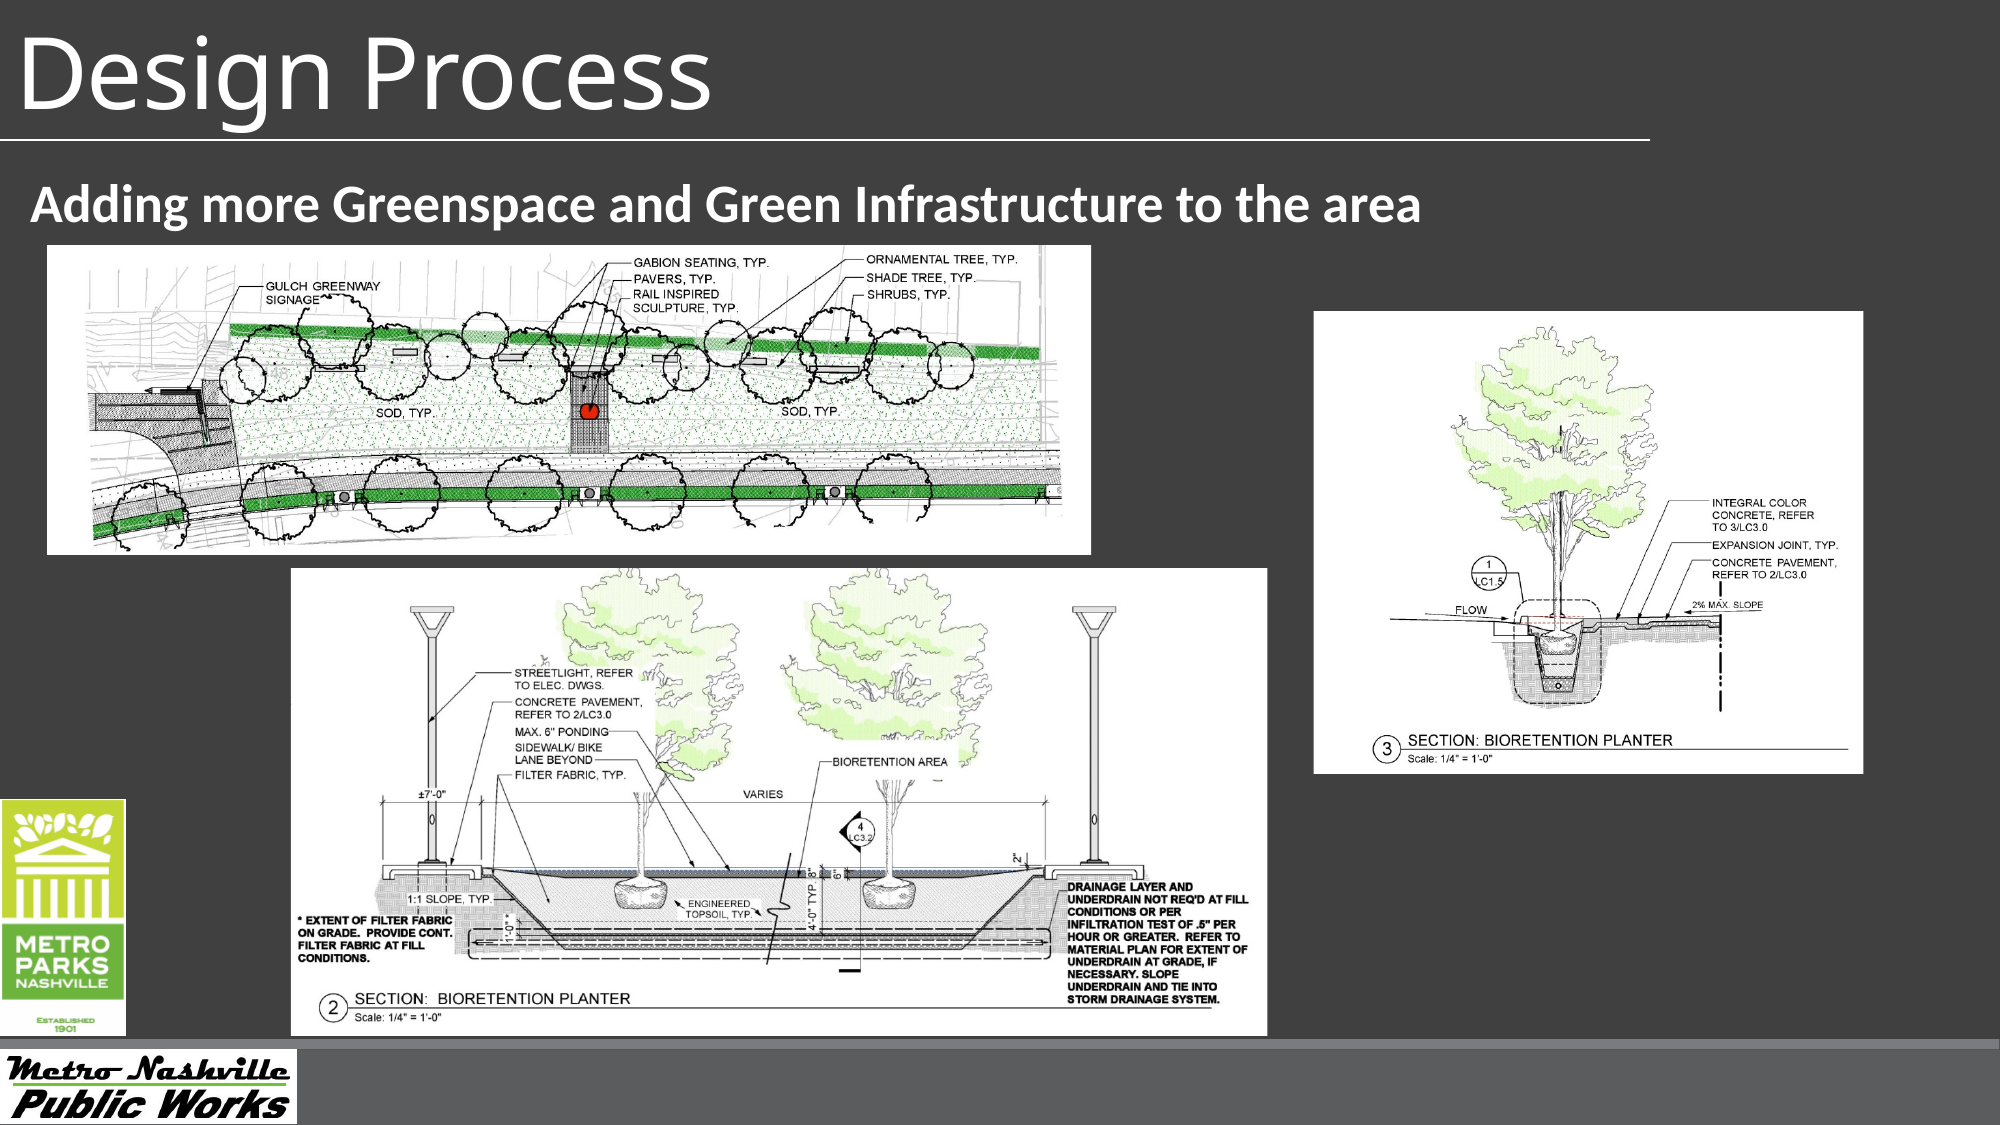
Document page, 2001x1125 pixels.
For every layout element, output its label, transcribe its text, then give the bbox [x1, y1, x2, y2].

title Design Process [0, 0, 1650, 138]
picture [1313, 311, 1865, 775]
picture [0, 798, 126, 1036]
picture [290, 568, 1268, 1036]
text_box Adding more Greenspace and Green Infrastructure to the area [29, 168, 1680, 829]
picture [46, 244, 1092, 556]
picture [7, 1055, 290, 1118]
